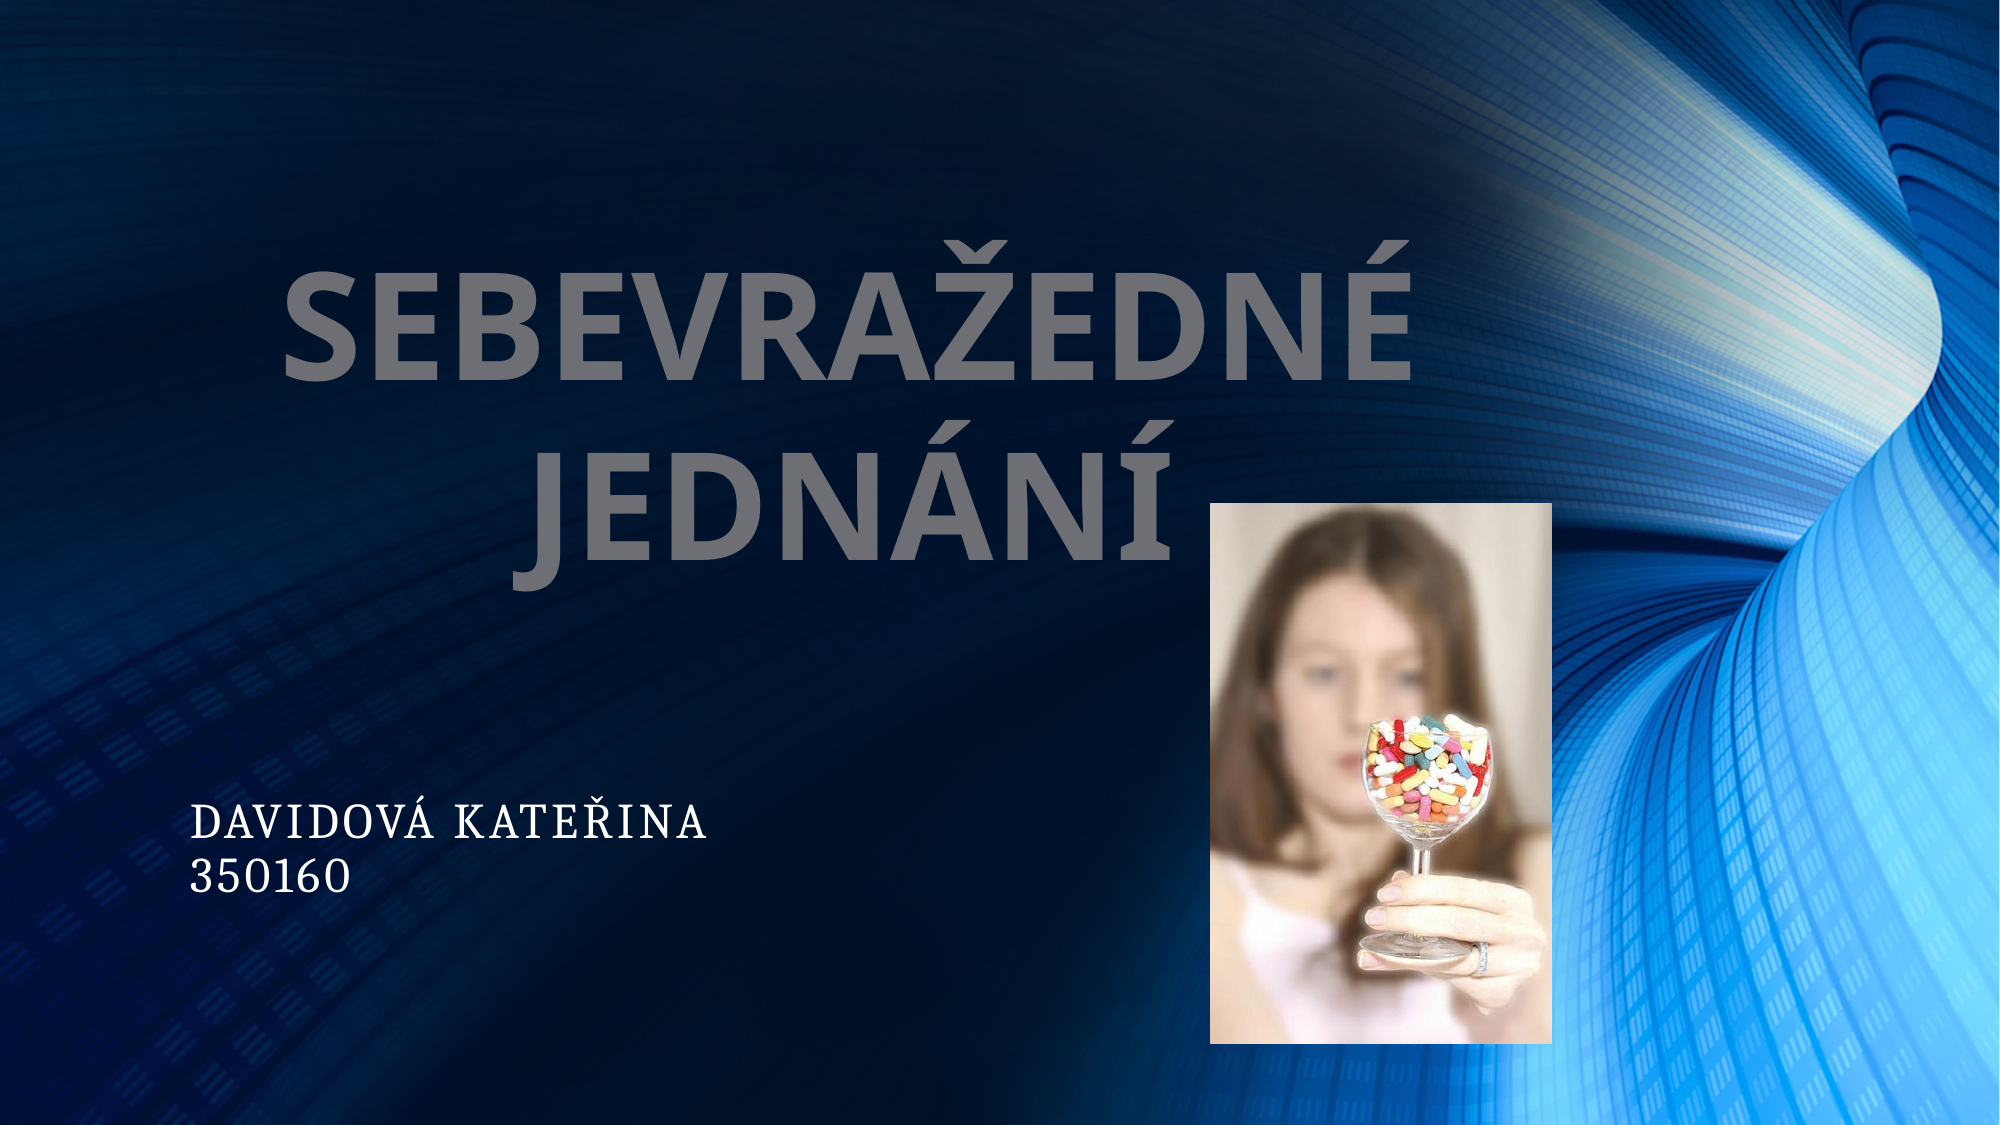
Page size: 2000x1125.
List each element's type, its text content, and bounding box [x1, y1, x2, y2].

text_box SEBEVRAŽEDNÉ JEDNÁNÍ [265, 222, 1434, 598]
picture [0, 0, 2000, 1125]
subtitle DAVIDOVÁ KATEŘINA 350160 [174, 787, 1210, 988]
